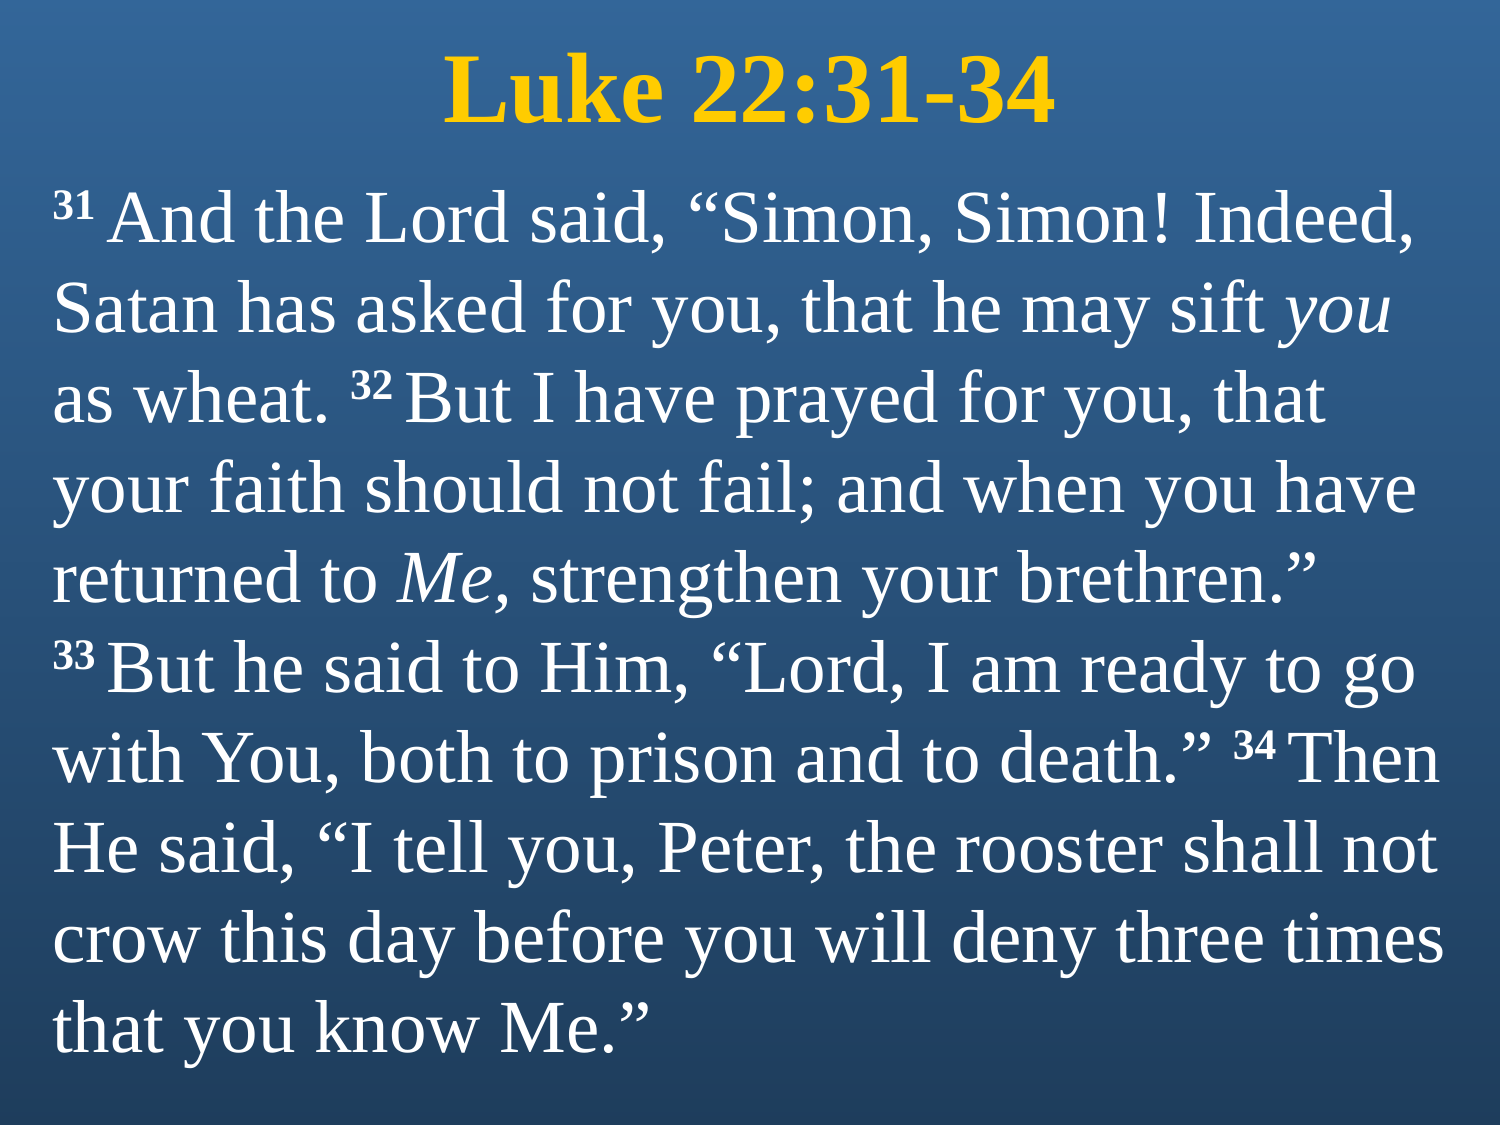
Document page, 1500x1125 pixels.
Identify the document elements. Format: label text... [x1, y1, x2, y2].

text_box 31 And the Lord said, “Simon, Simon! Indeed, Satan has asked for you, that he may sift you as wheat. 32 But I have prayed for you, that your faith should not fail; and when you have returned to Me, strengthen your brethren.” 33 But he said to Him, “Lord, I am ready to go with You, both to prison and to death.” 34 Then He said, “I tell you, Peter, the rooster shall not crow this day before you will deny three times that you know Me.” [37, 160, 1475, 1075]
title Luke 22:31-34 [0, 0, 1500, 150]
